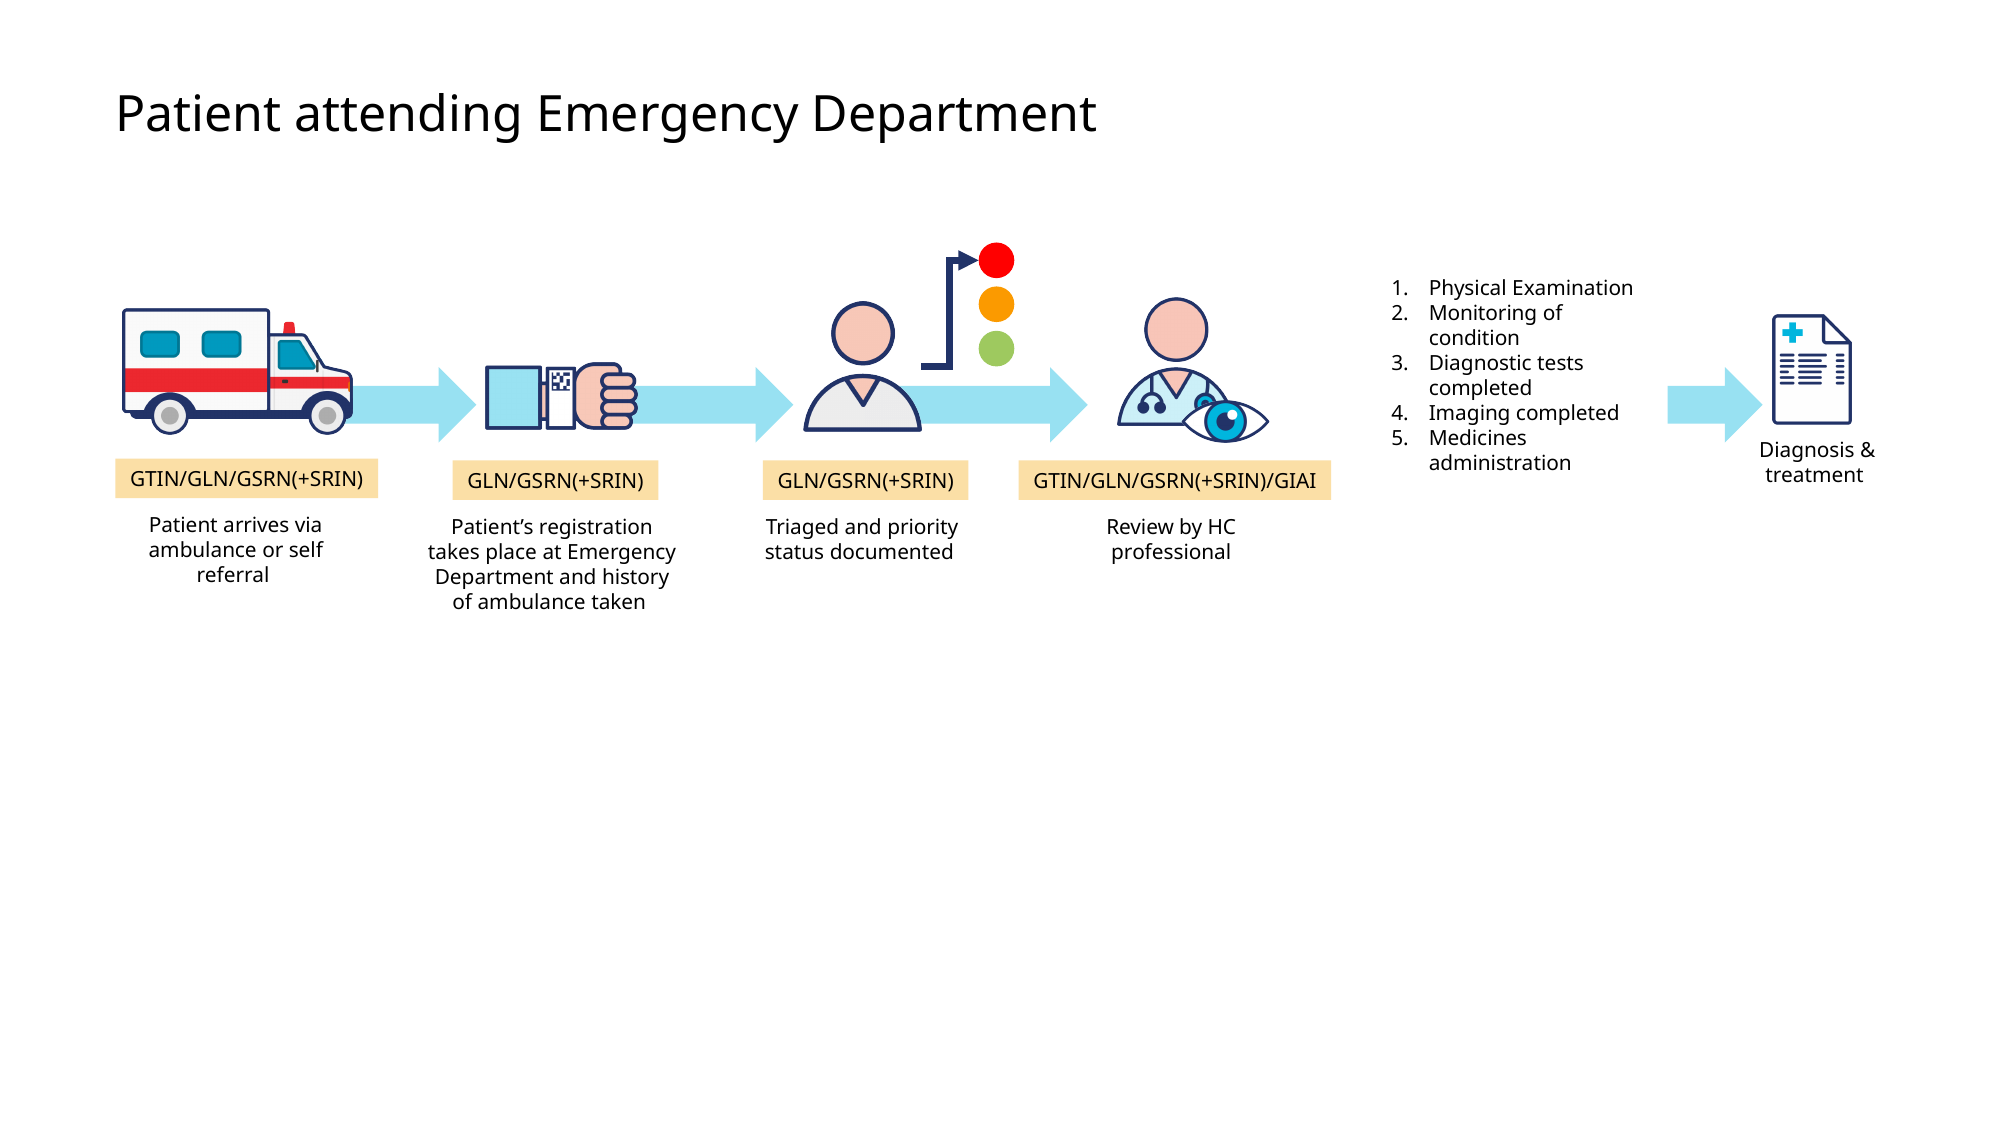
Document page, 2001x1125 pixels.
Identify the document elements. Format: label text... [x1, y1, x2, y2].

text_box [337, 362, 693, 648]
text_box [1015, 267, 1657, 572]
title Patient attending Emergency Department [100, 81, 1769, 157]
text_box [579, 242, 1015, 598]
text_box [97, 308, 396, 621]
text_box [1667, 314, 1898, 496]
